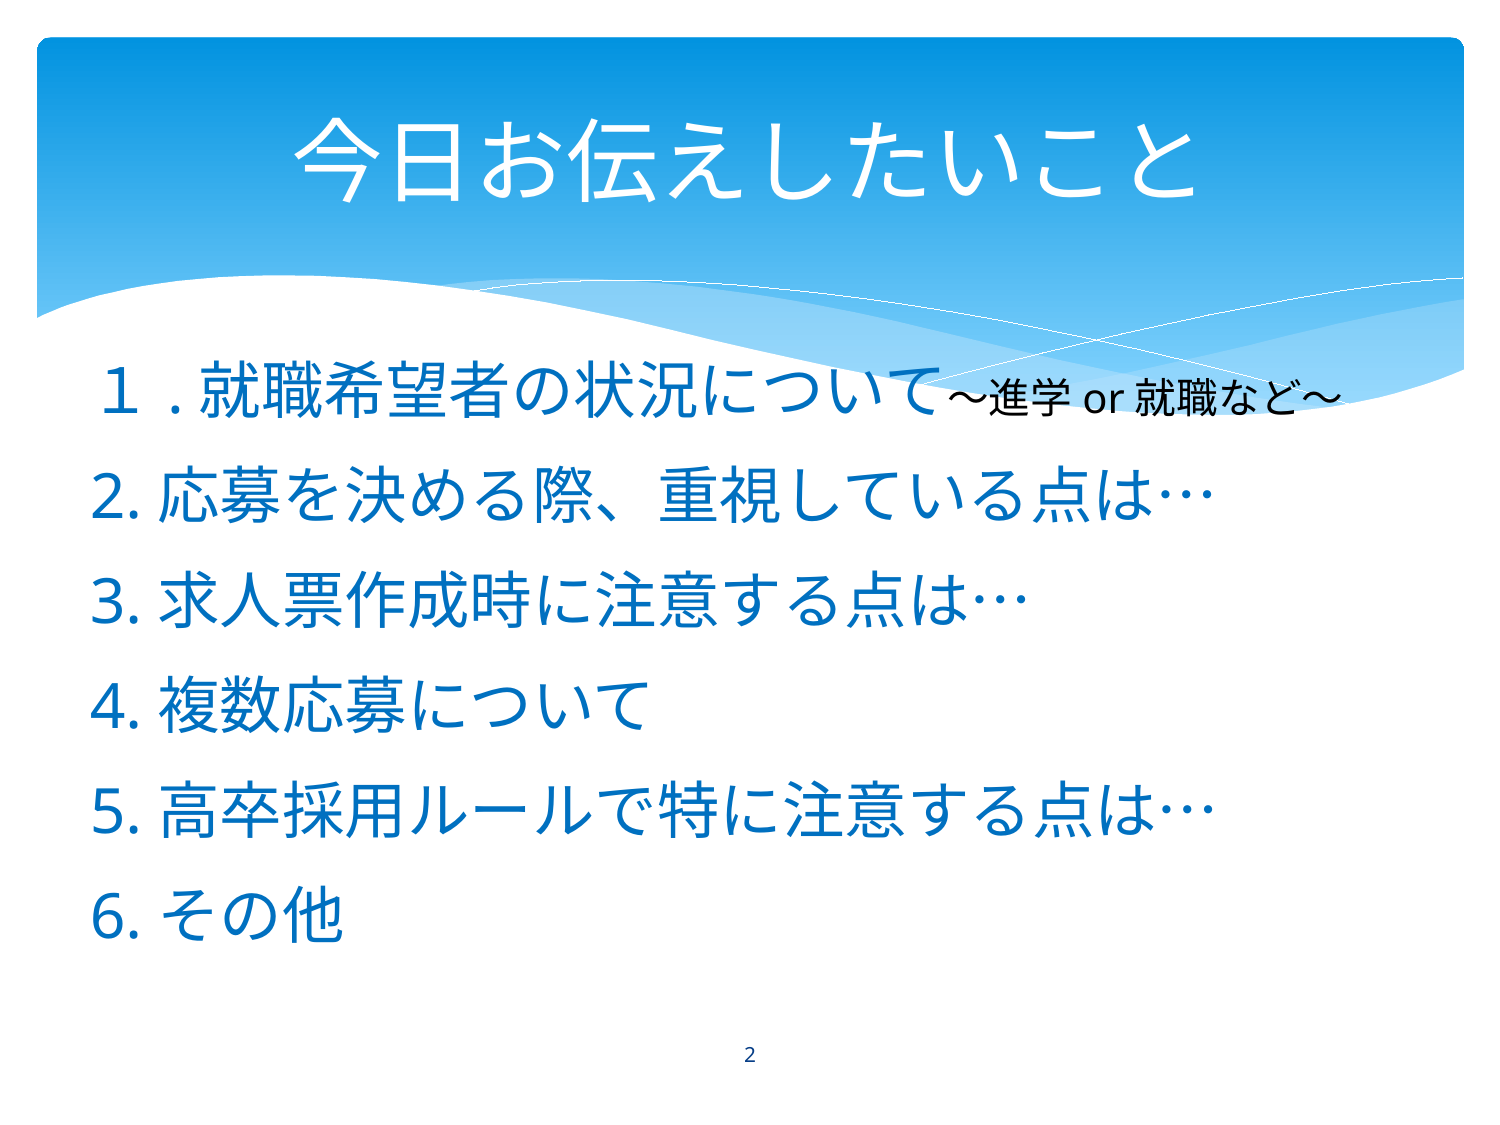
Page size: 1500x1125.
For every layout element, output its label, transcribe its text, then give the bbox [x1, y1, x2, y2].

title 今日お伝えしたいこと [75, 55, 1425, 261]
slide_number 2 [654, 1025, 846, 1086]
text_box １.就職希望者の状況について～進学or就職など～ 2.応募を決める際、重視している点は… 3.求人票作成時に注意する点は… 4.複数応募について 5.高卒採用ルールで特に注意する点は… 6.その他 [75, 343, 1471, 1125]
